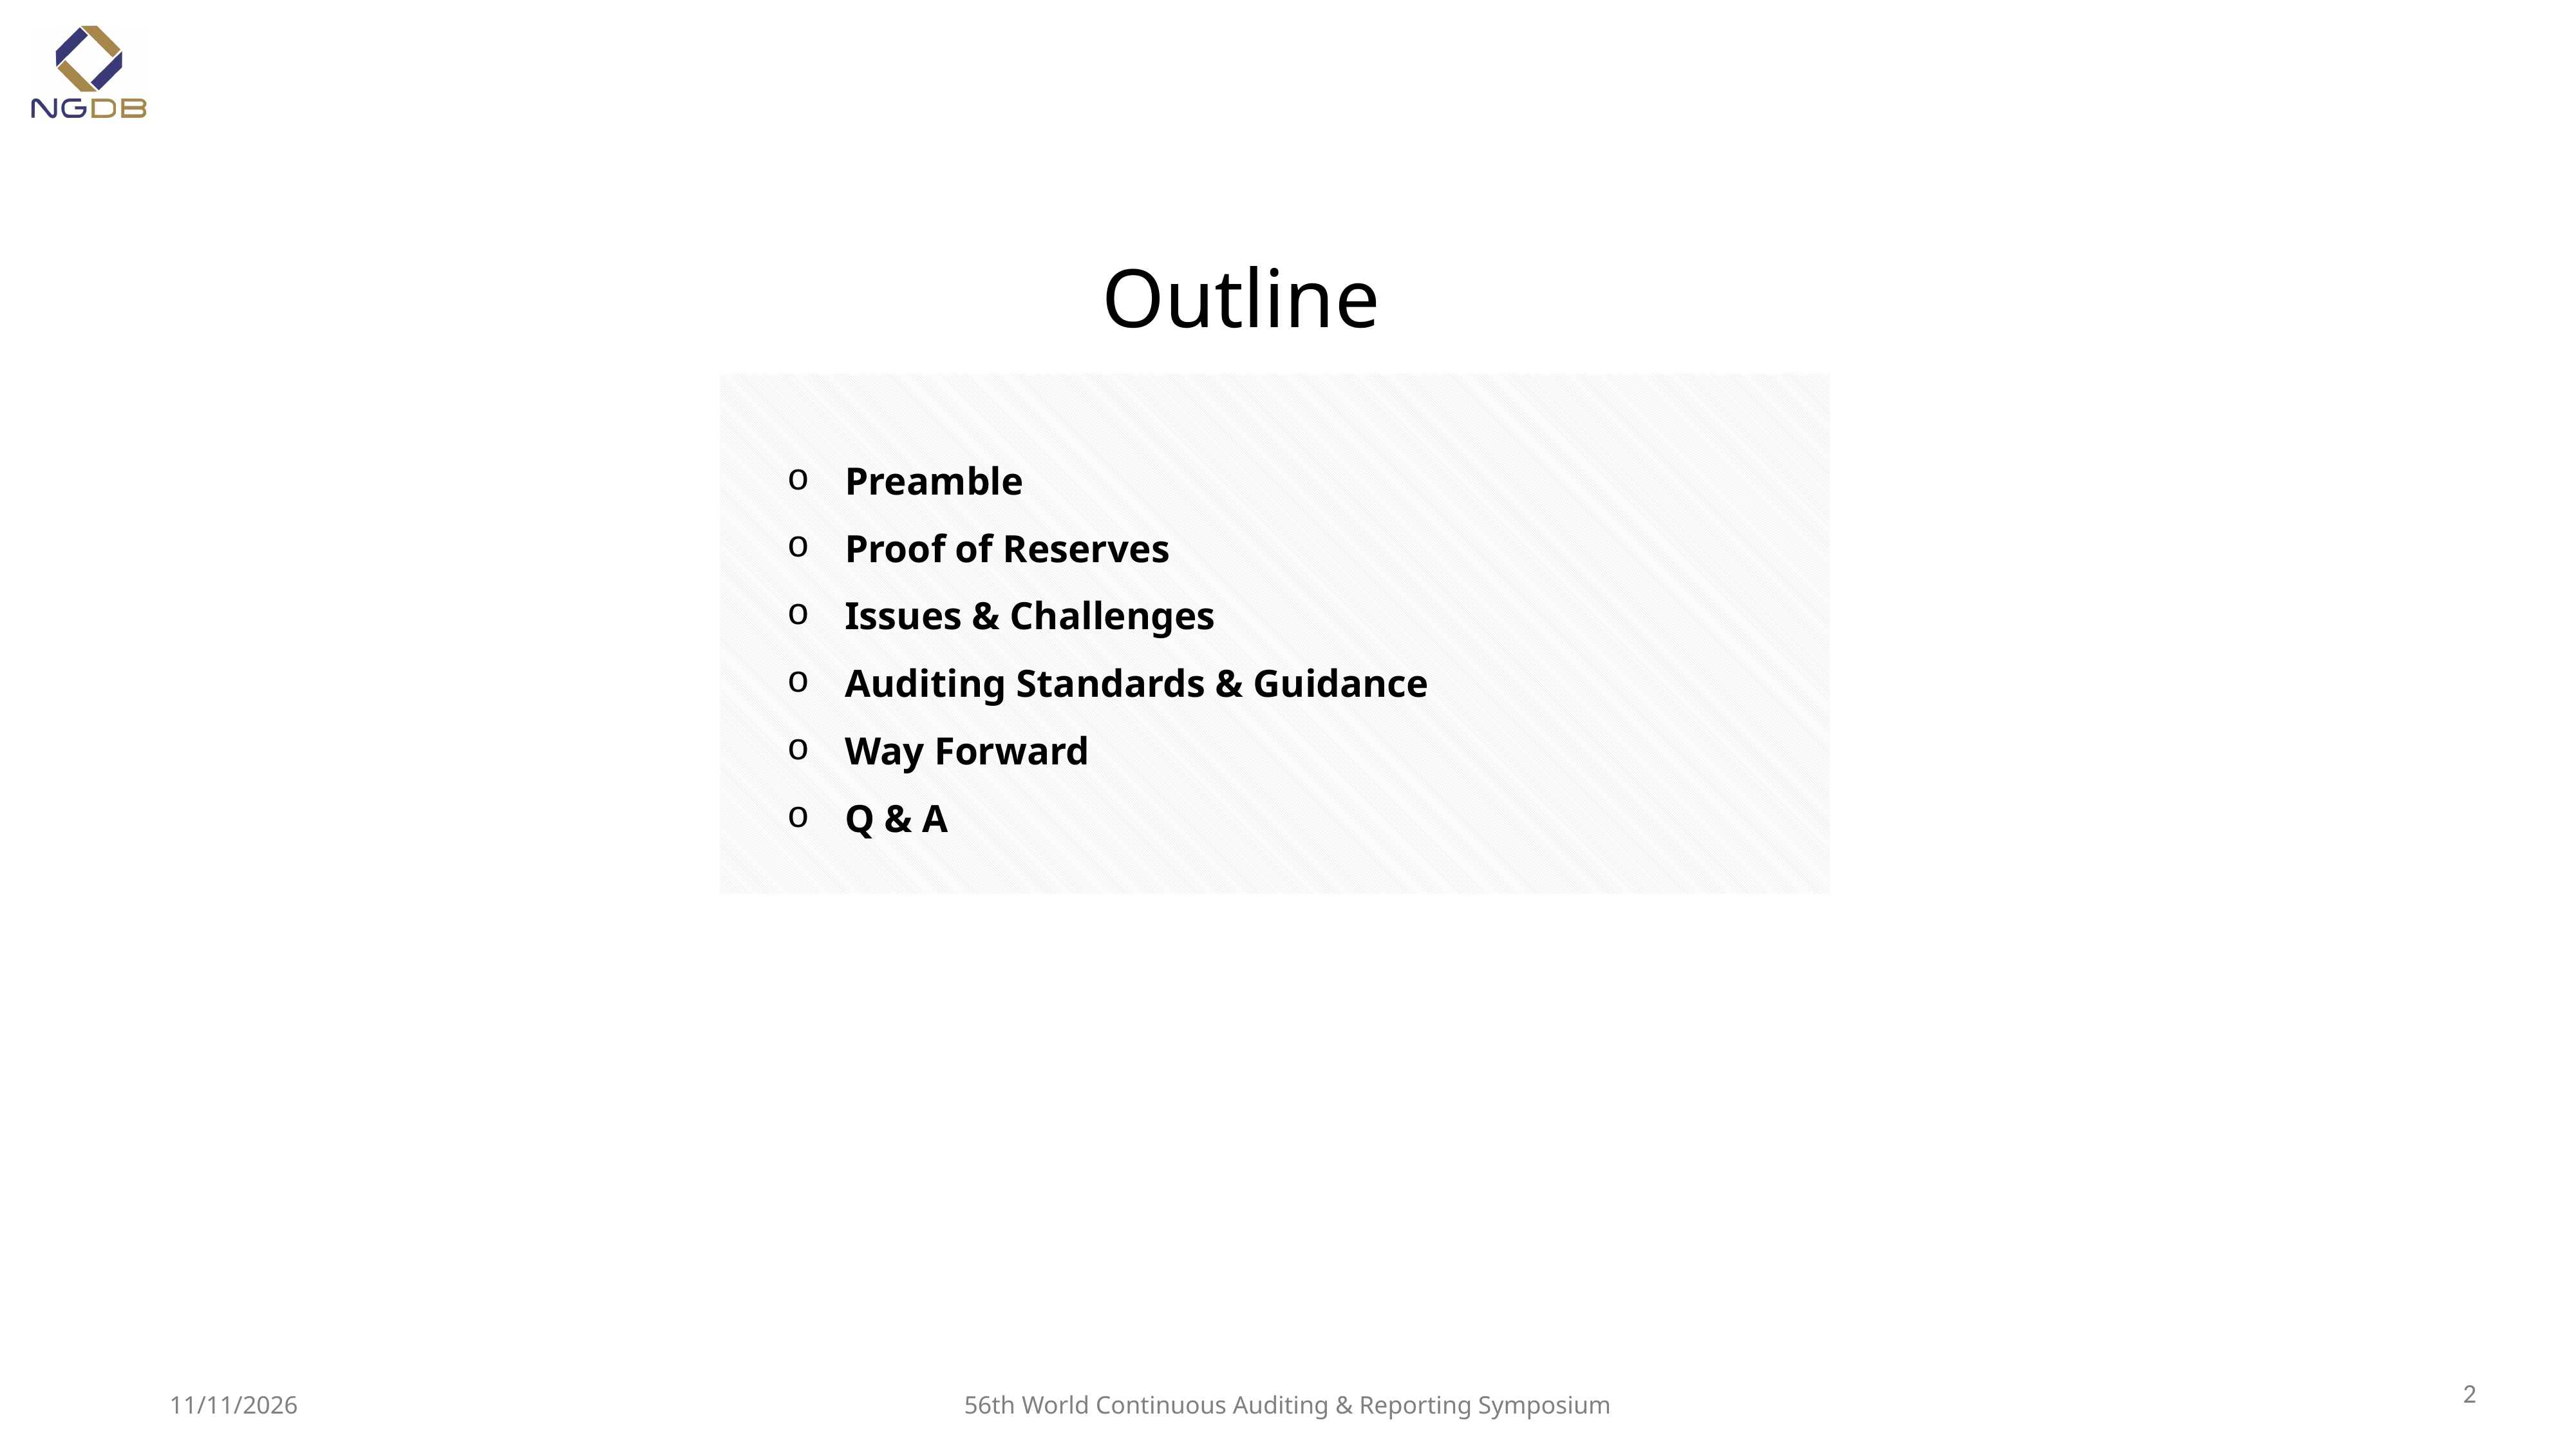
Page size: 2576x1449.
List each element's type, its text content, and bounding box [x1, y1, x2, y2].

text_box Preamble Proof of Reserves Issues & Challenges Auditing Standards & Guidance Way Forward Q & A [719, 430, 1830, 845]
picture [30, 24, 147, 120]
text_box 4/28/2023 [160, 1385, 450, 1424]
text_box [718, 372, 1832, 895]
text_box Outline [719, 242, 1763, 349]
text_box 56th World Continuous Auditing & Reporting Symposium [813, 1385, 1763, 1423]
